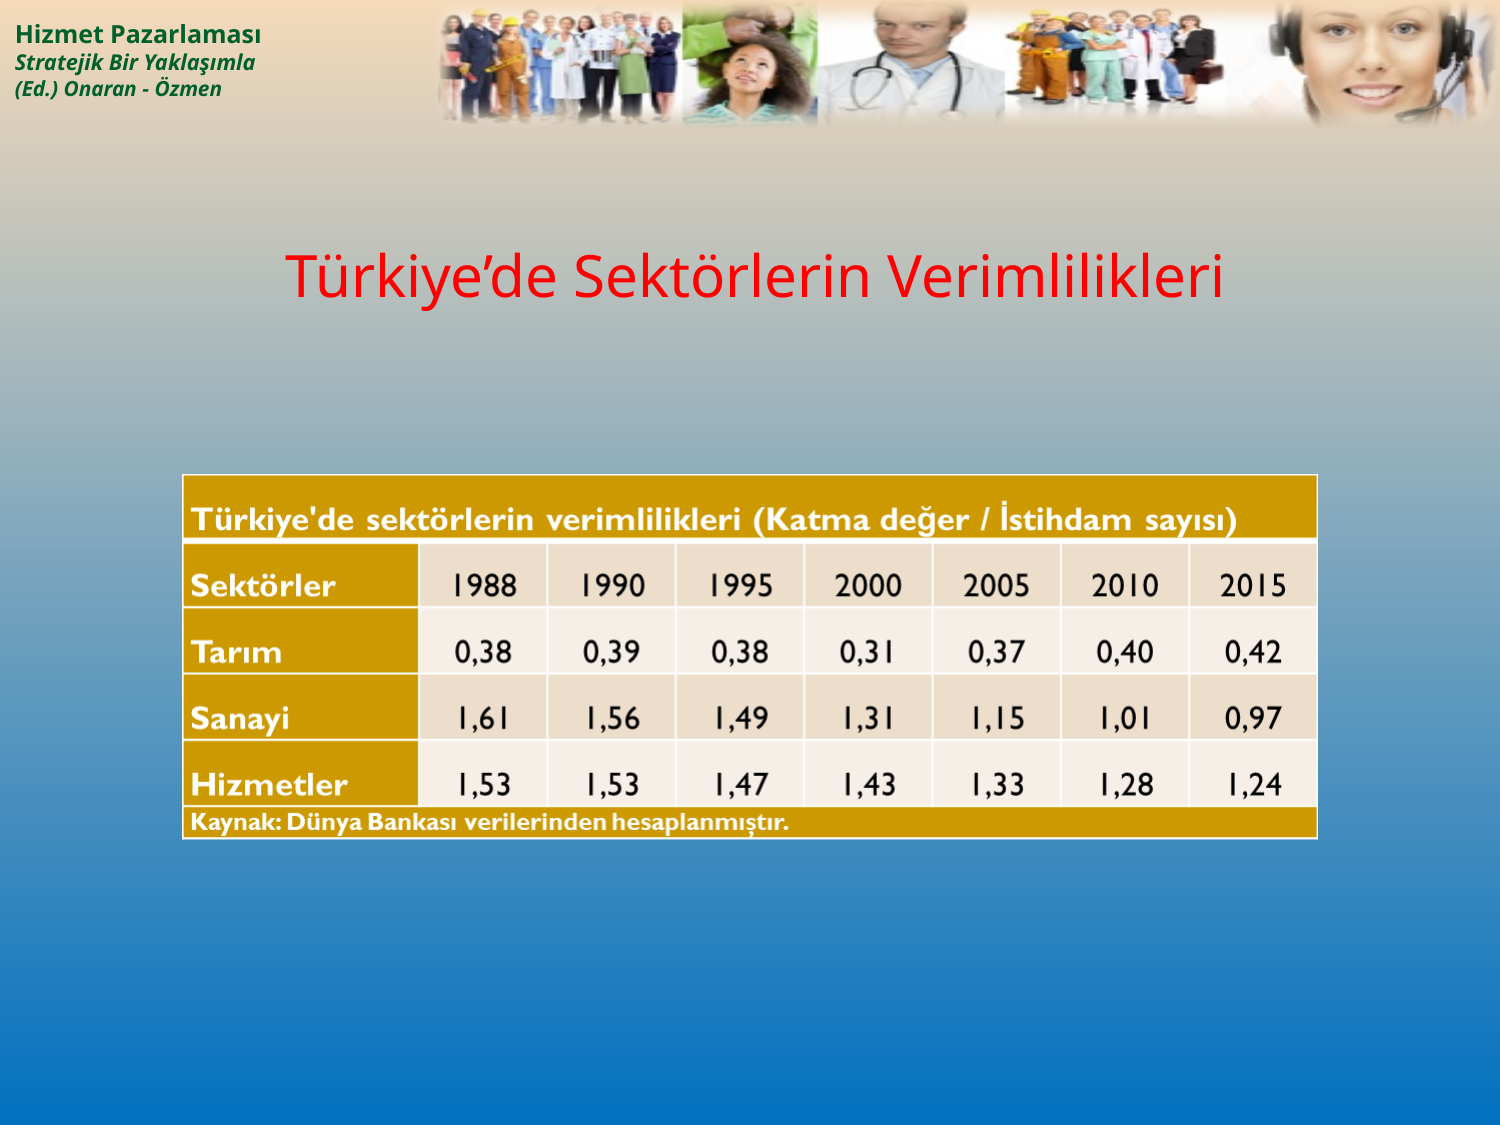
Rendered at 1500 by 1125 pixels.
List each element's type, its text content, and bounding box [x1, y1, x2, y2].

title Türkiye’de Sektörlerin Verimlilikleri [198, 164, 1312, 317]
picture [460, 26, 1475, 103]
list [182, 474, 1318, 852]
